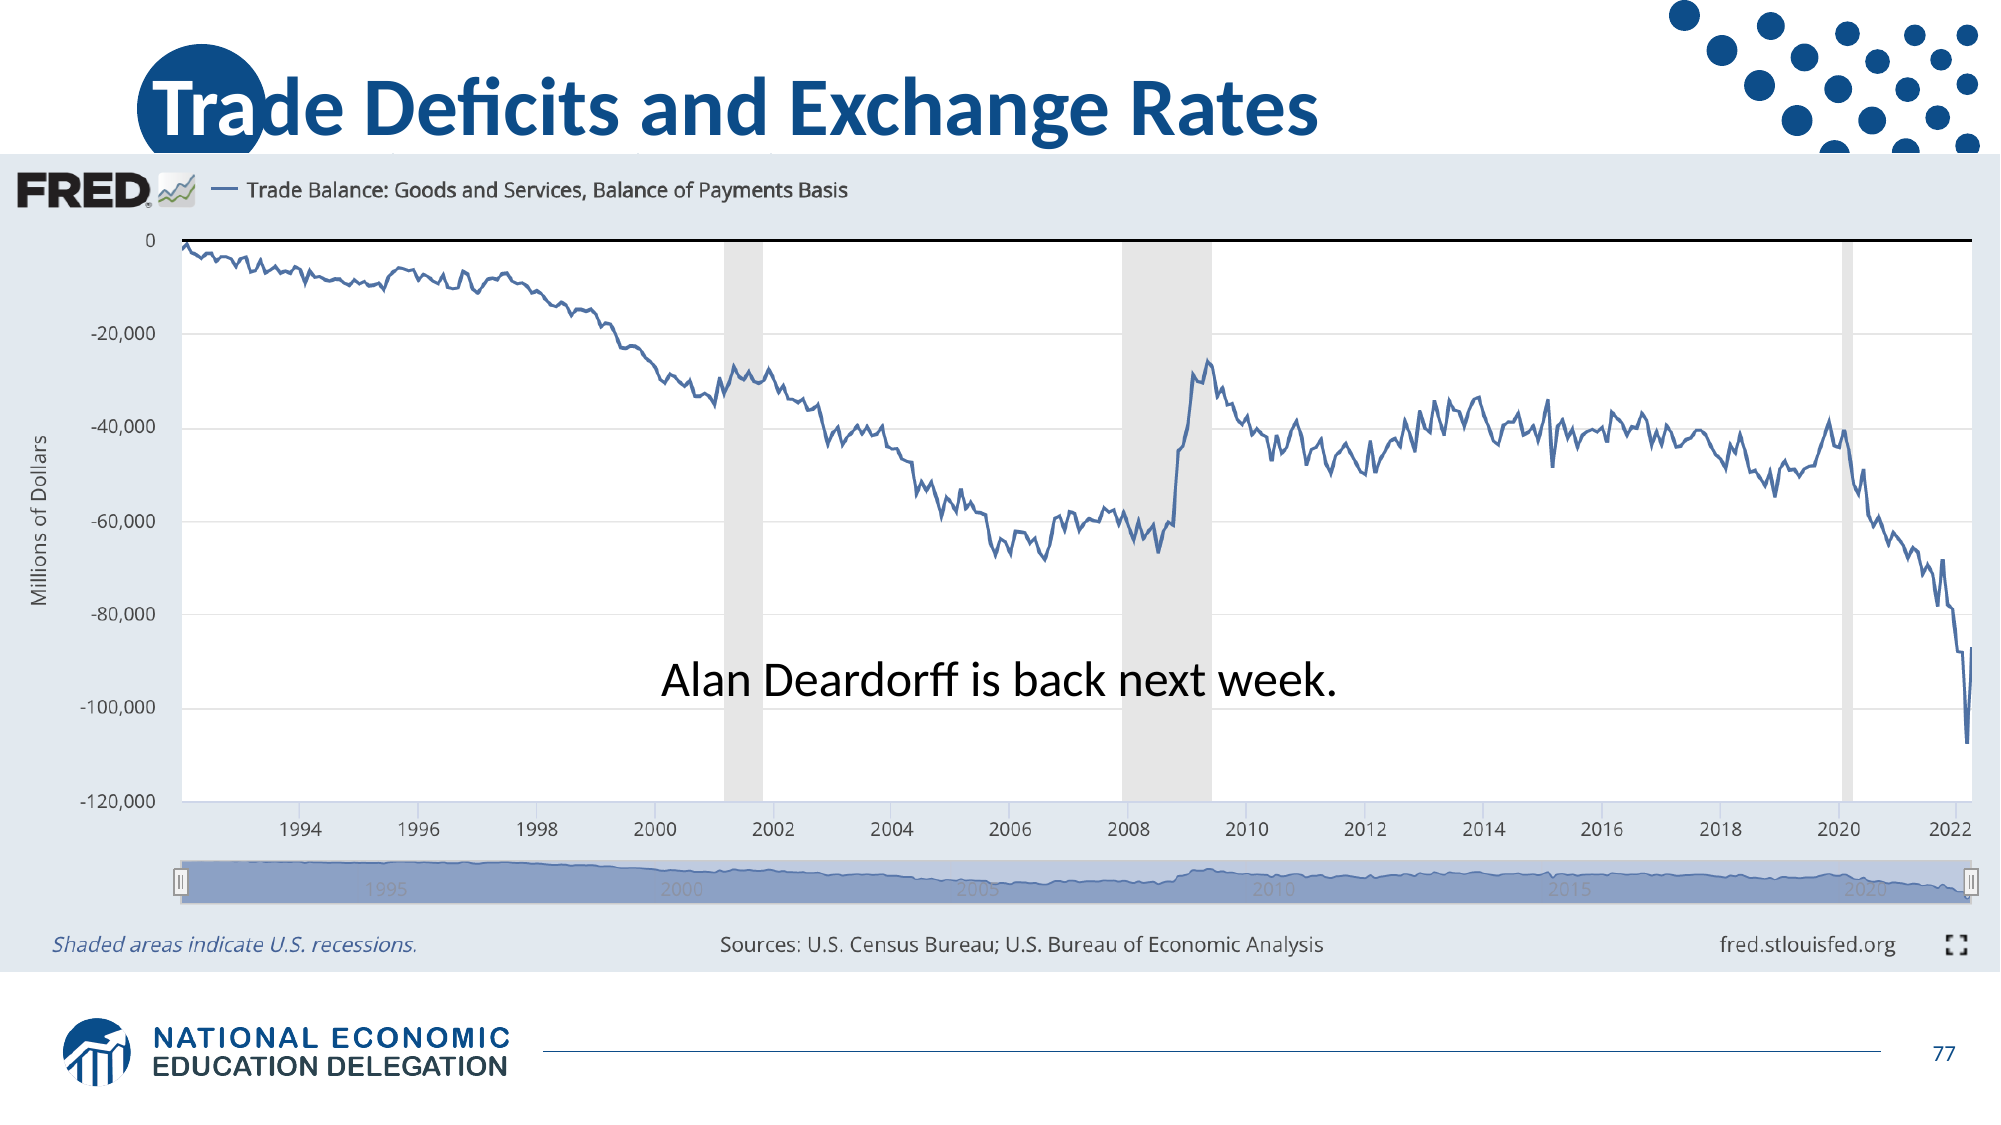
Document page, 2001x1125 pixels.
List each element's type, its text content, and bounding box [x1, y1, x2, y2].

picture [55, 1013, 520, 1091]
title Trade Deficits and Exchange Rates [137, 0, 1863, 153]
picture [0, 153, 2000, 972]
slide_number 77 [1521, 1022, 1972, 1082]
